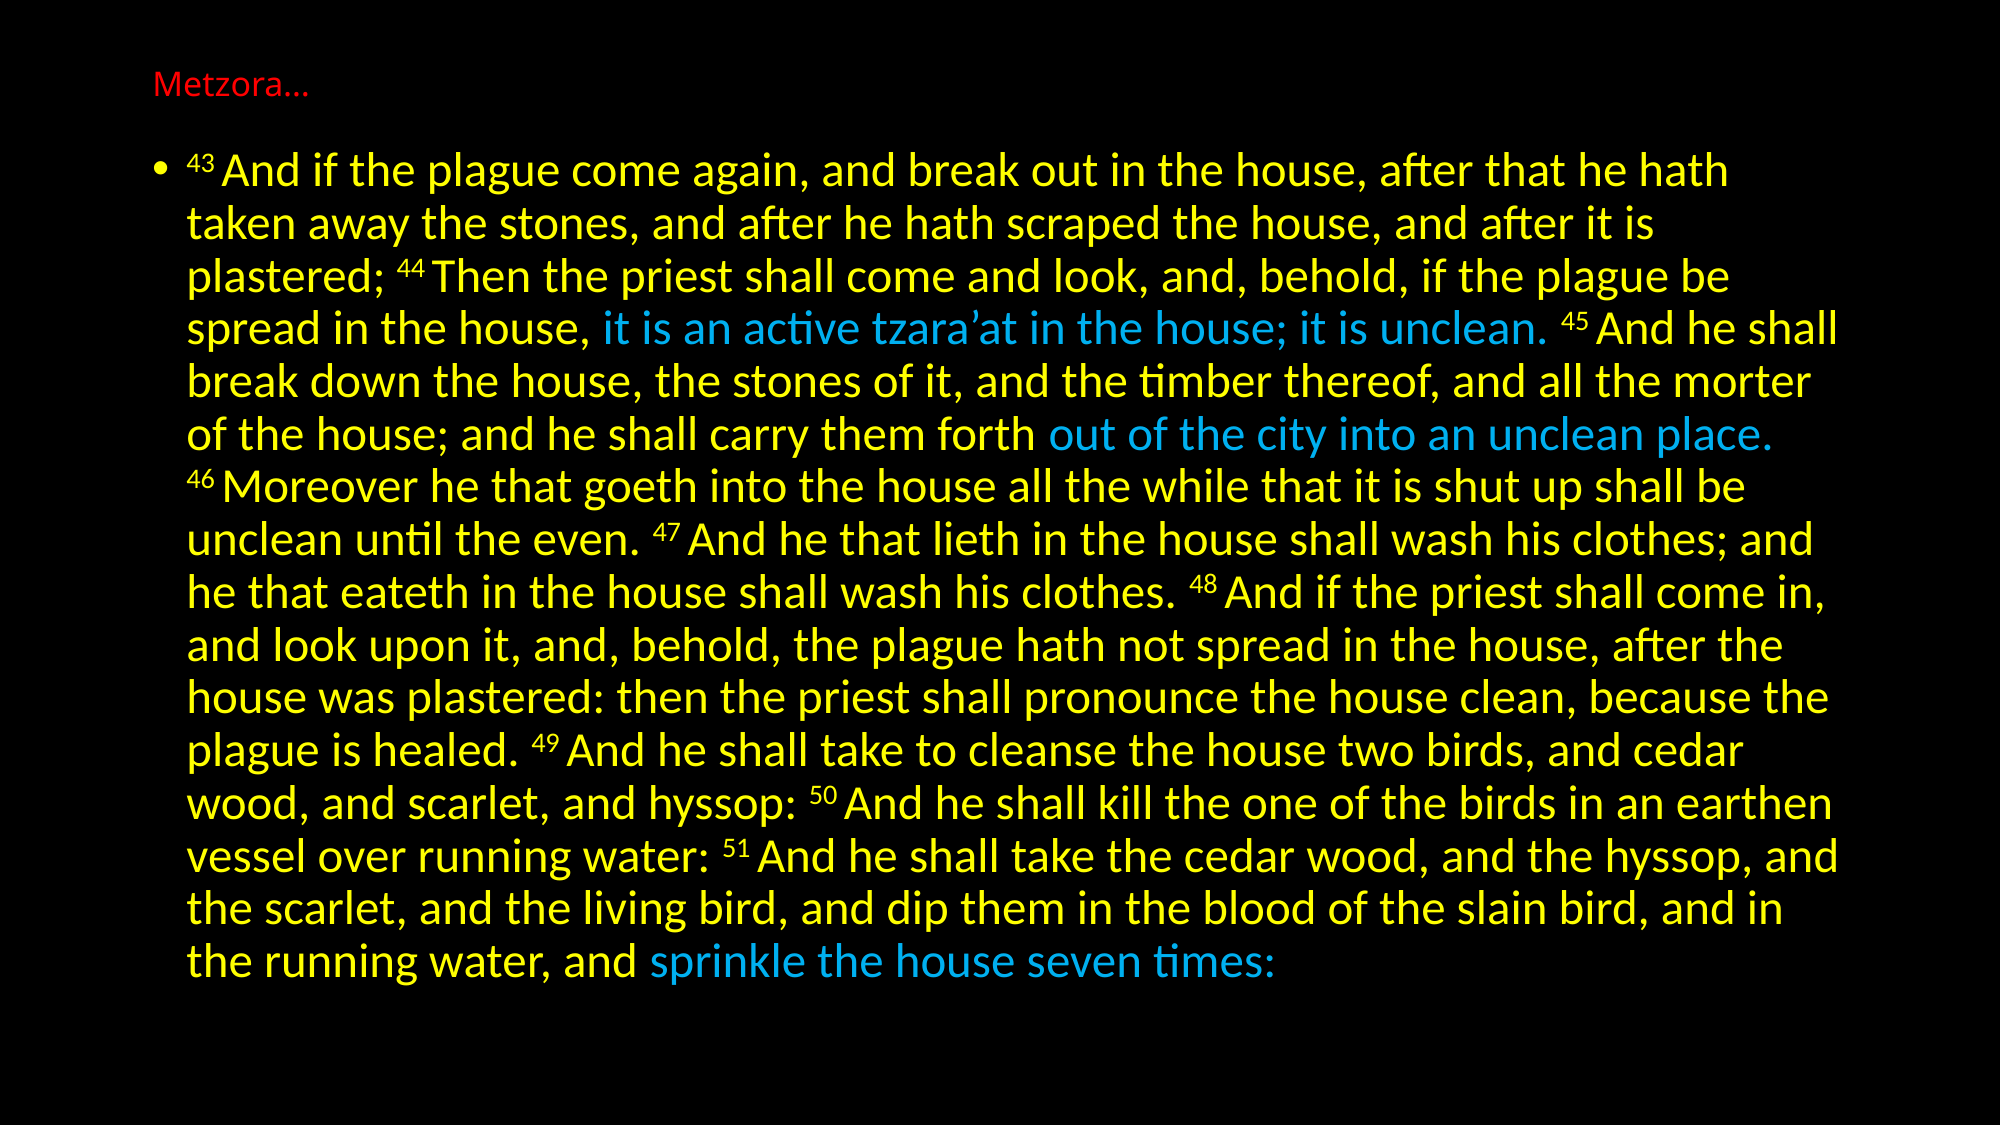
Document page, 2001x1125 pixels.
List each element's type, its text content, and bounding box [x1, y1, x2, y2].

list 43 And if the plague come again, and break out in the house, after that he hath taken away the stones, and after he hath scraped the house, and after it is plastered; 44 Then the priest shall come and look, and, behold, if the plague be spread in the house, it is an active tzara’at in the house; it is unclean. 45 And he shall break down the house, the stones of it, and the timber thereof, and all the morter of the house; and he shall carry them forth out of the city into an unclean place. 46 Moreover he that goeth into the house all the while that it is shut up shall be unclean until the even. 47 And he that lieth in the house shall wash his clothes; and he that eateth in the house shall wash his clothes. 48 And if the priest shall come in, and look upon it, and, behold, the plague hath not spread in the house, after the house was plastered: then the priest shall pronounce the house clean, because the plague is healed. 49 And he shall take to cleanse the house two birds, and cedar wood, and scarlet, and hyssop: 50 And he shall kill the one of the birds in an earthen vessel over running water: 51 And he shall take the cedar wood, and the hyssop, and the scarlet, and the living bird, and dip them in the blood of the slain bird, and in the running water, and sprinkle the house seven times: [137, 136, 1863, 1014]
title Metzora… [137, 59, 1863, 112]
